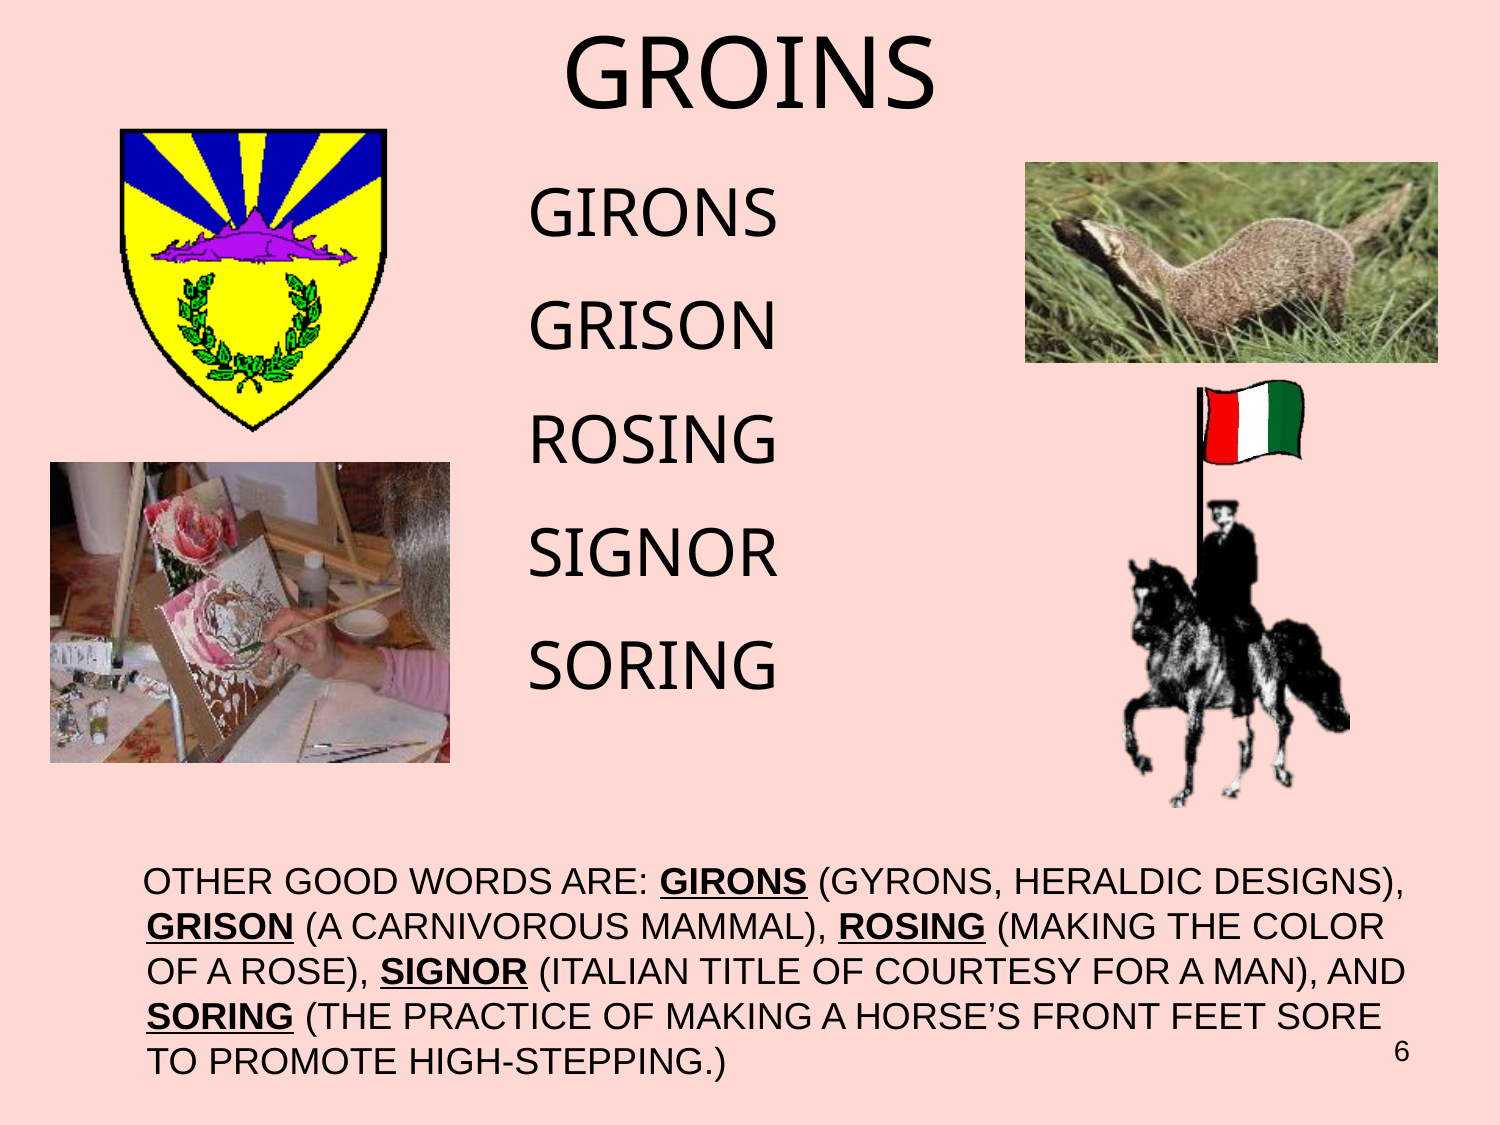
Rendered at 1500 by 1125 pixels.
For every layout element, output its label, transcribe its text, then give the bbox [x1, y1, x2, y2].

picture [1112, 372, 1351, 808]
list OTHER GOOD WORDS ARE: GIRONS (GYRONS, HERALDIC DESIGNS), GRISON (A CARNIVOROUS MAMMAL), ROSING (MAKING THE COLOR OF A ROSE), SIGNOR (ITALIAN TITLE OF COURTESY FOR A MAN), AND SORING (THE PRACTICE OF MAKING A HORSE’S FRONT FEET SORE TO PROMOTE HIGH-STEPPING.) [75, 849, 1425, 1125]
picture [112, 124, 398, 440]
picture [49, 462, 451, 763]
text_box GIRONS GRISON ROSING SIGNOR SORING [512, 162, 1025, 711]
title GROINS [75, 0, 1425, 163]
picture [1024, 162, 1438, 363]
